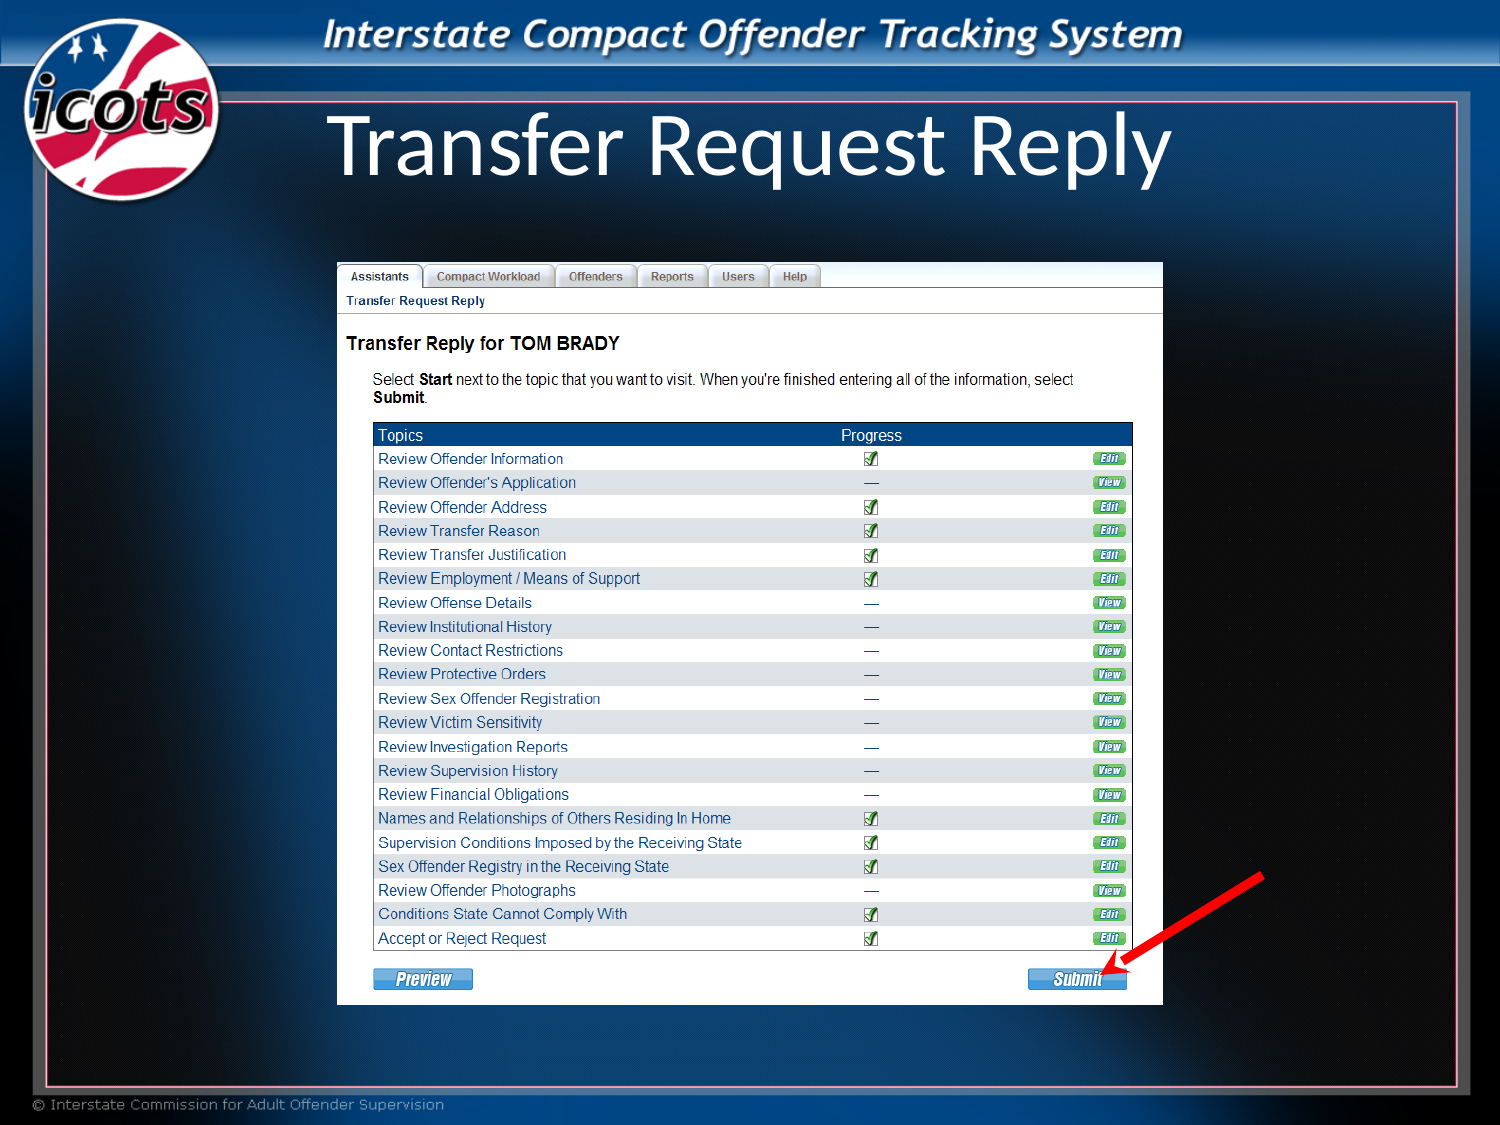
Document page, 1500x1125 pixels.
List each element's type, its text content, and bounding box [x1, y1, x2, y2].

title Transfer Request Reply [75, 45, 1425, 233]
picture [0, 0, 1500, 1125]
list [337, 262, 1163, 1006]
